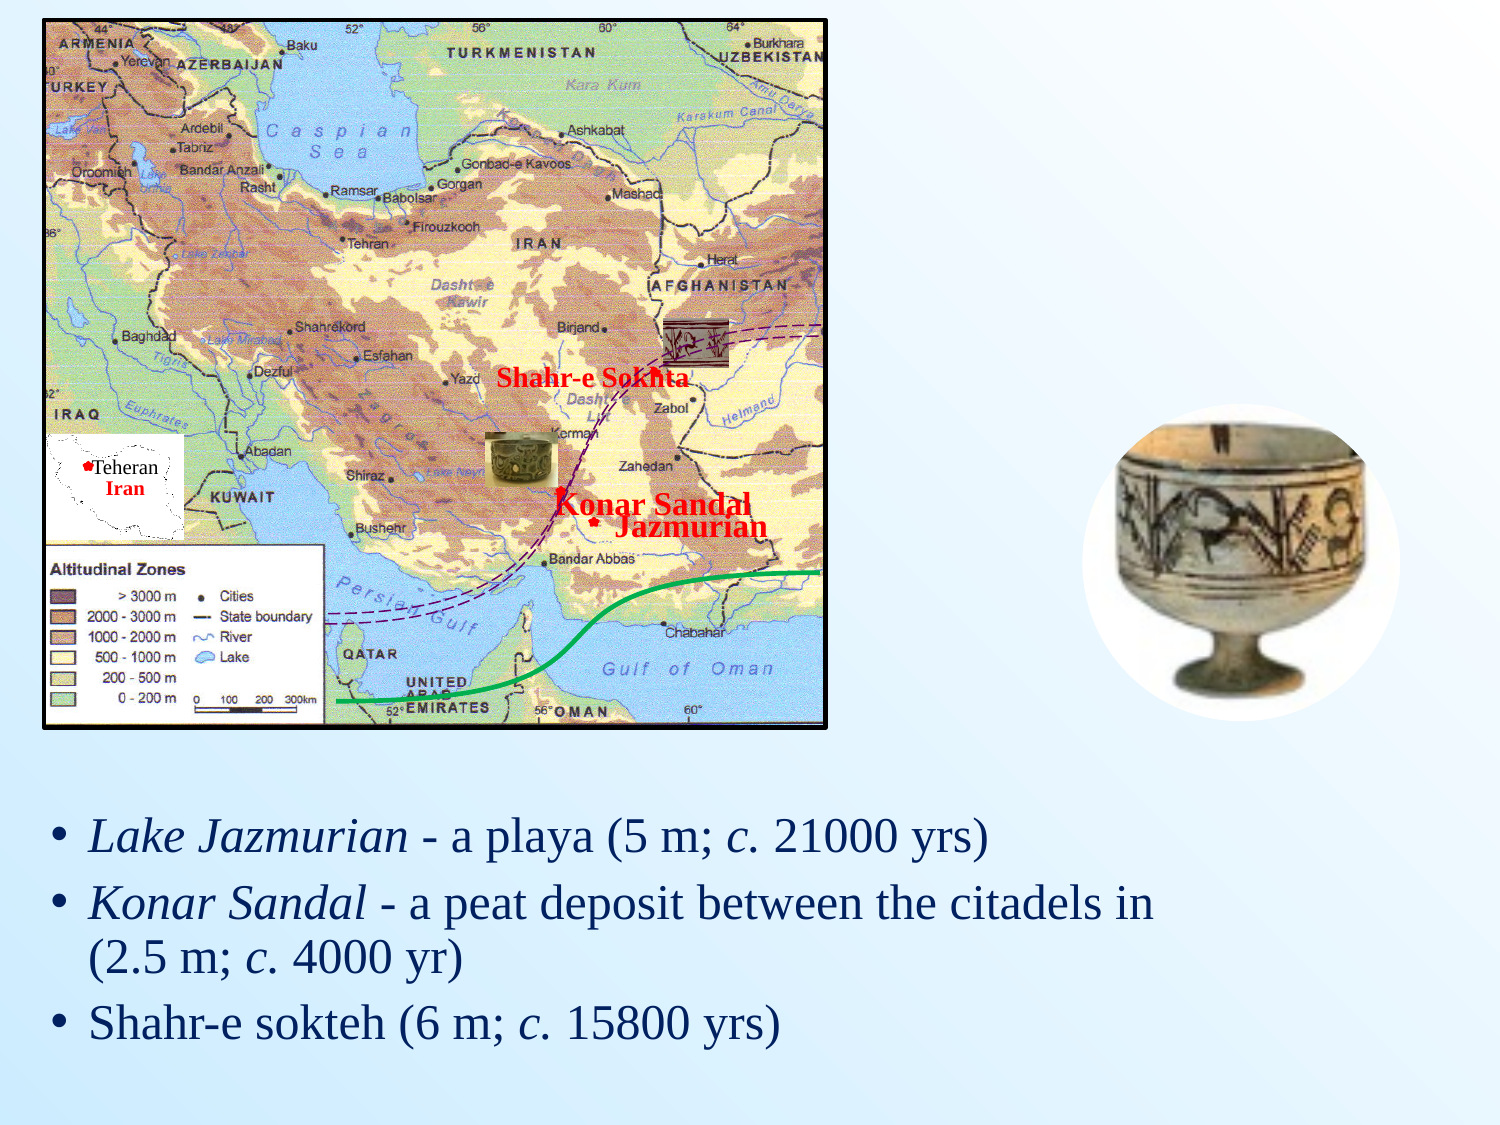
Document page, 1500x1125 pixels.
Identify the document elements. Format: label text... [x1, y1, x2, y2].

picture [1082, 403, 1401, 722]
text_box Lake Jazmurian - a playa (5 m; c. 21000 yrs) Konar Sandal - a peat deposit between the citadels in (2.5 m; c. 4000 yr) Shahr-e sokteh (6 m; c. 15800 yrs) [0, 689, 1224, 1125]
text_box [42, 19, 826, 789]
